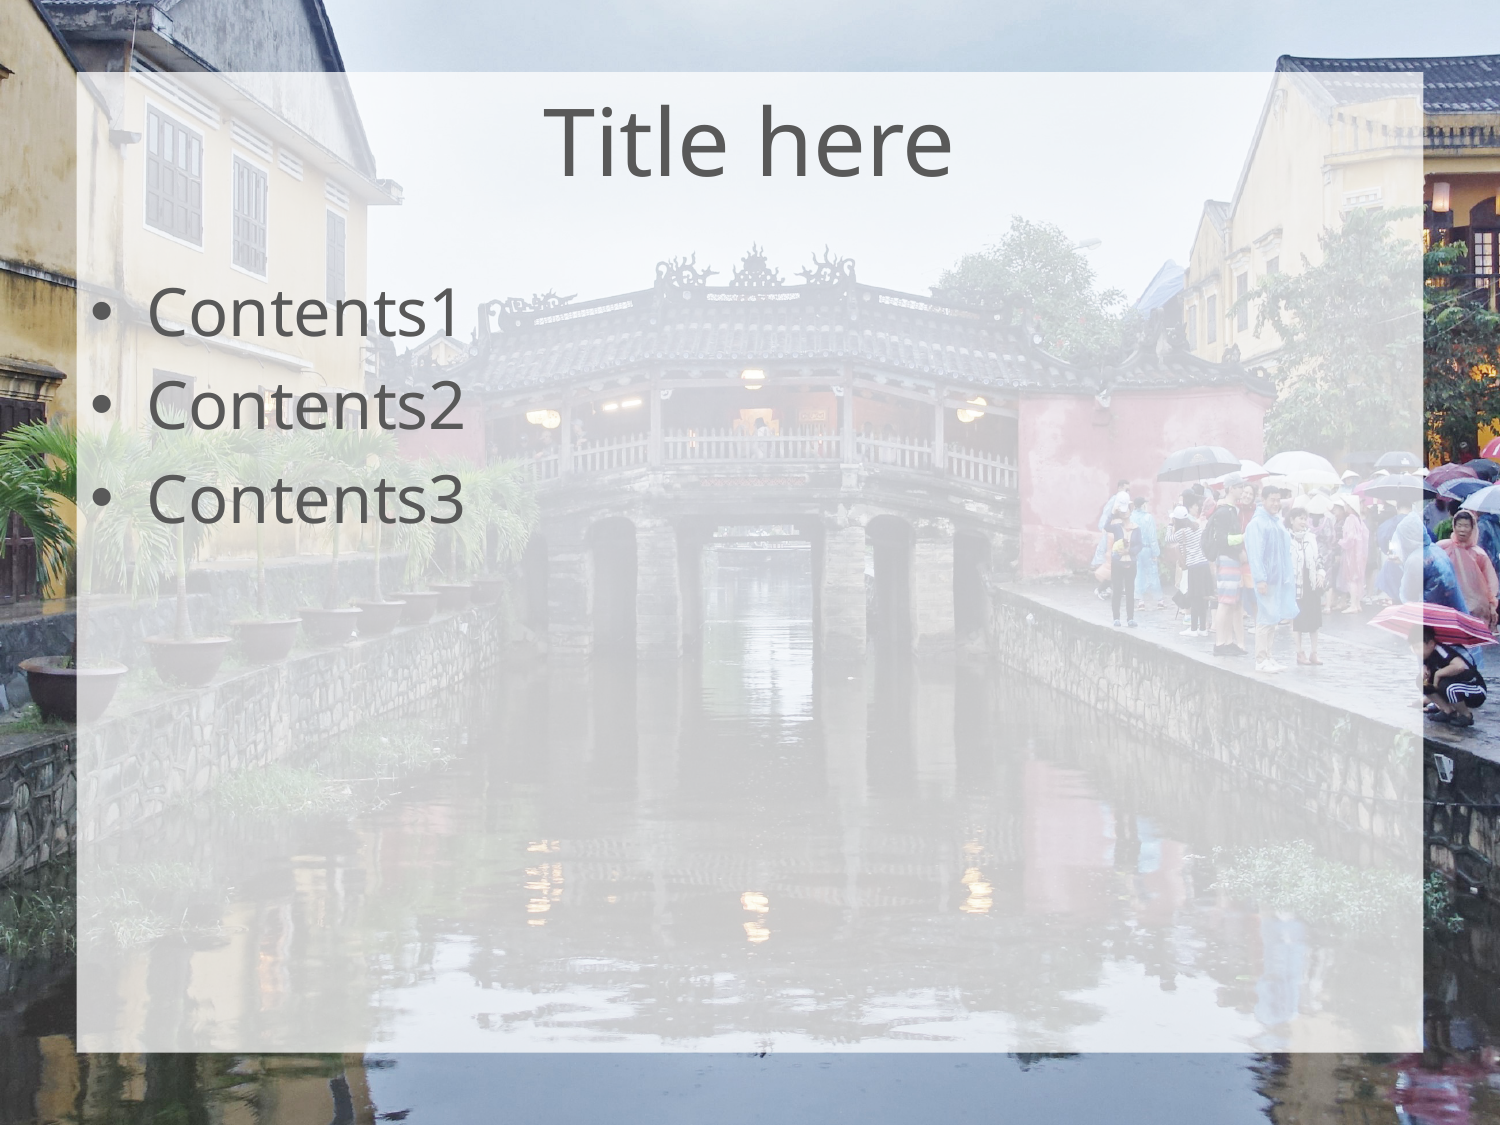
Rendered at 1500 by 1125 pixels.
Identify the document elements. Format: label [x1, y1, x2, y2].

text_box [0, 0, 1500, 1125]
